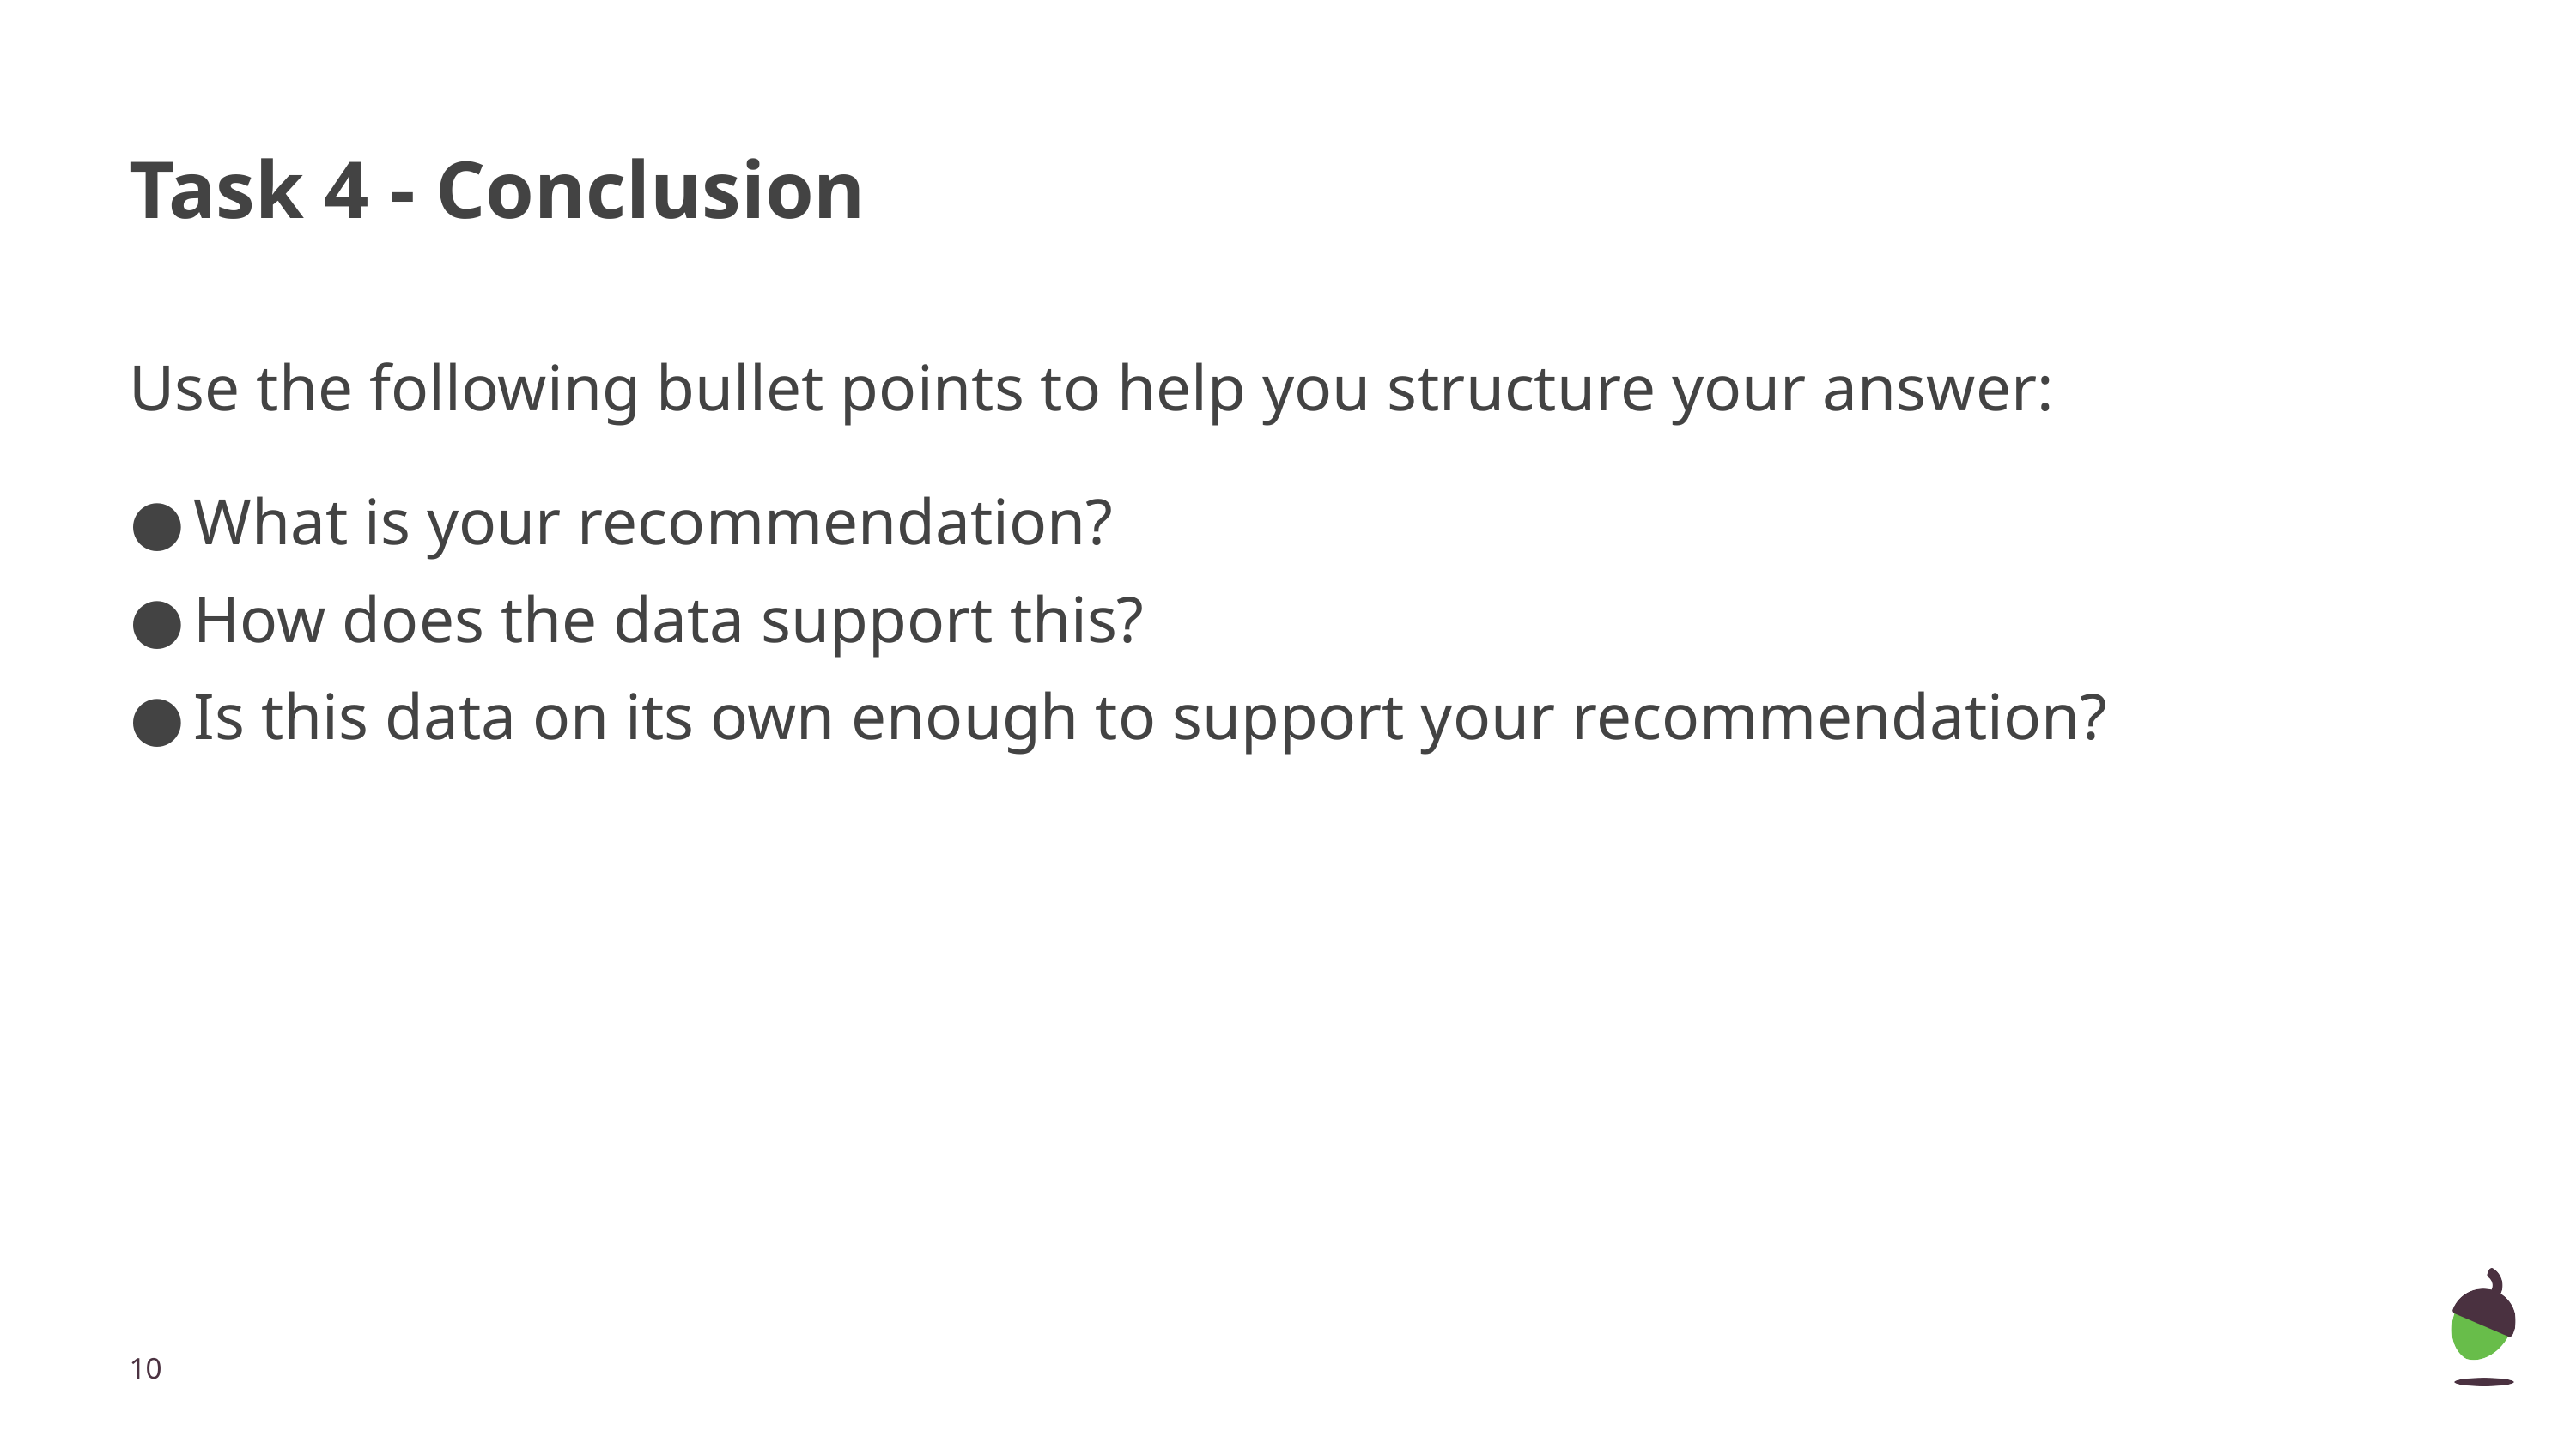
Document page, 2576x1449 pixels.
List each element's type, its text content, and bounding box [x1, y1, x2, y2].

picture [2451, 1268, 2516, 1386]
slide_number ‹#› [129, 1349, 332, 1401]
title Task 4 - Conclusion [129, 124, 2364, 325]
list Use the following bullet points to help you structure your answer: What is your recommendation? How does the data support this? Is this data on its own enough to support your recommendation? [129, 325, 2409, 768]
